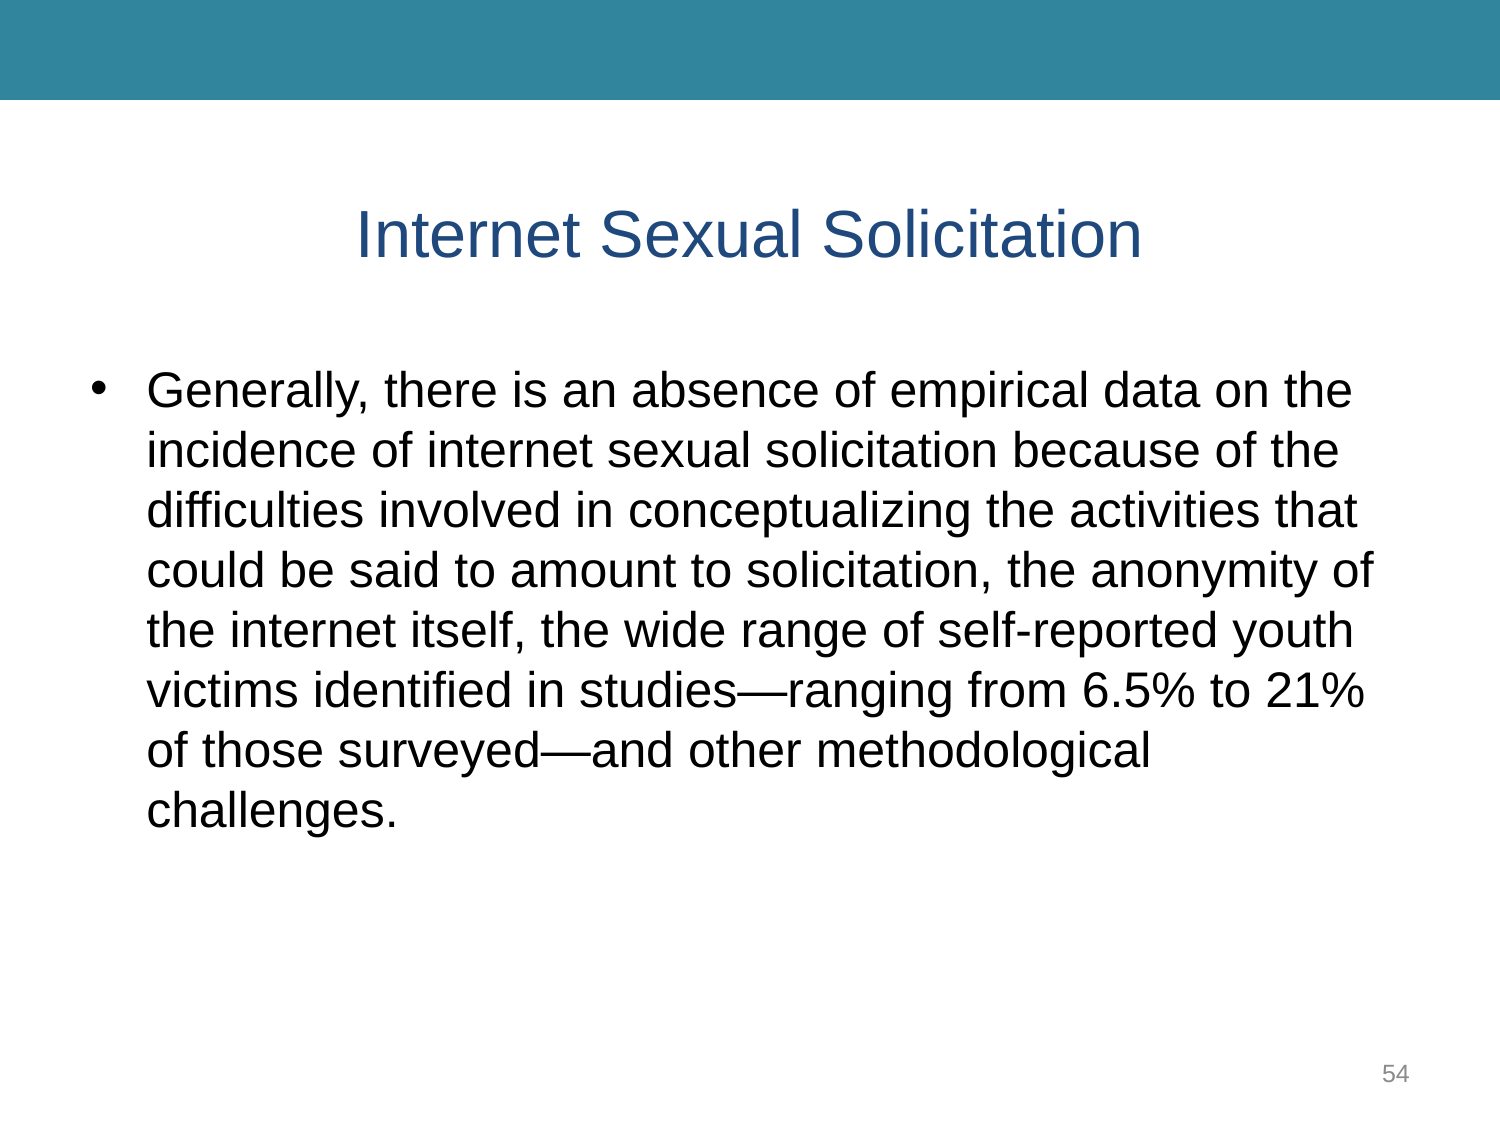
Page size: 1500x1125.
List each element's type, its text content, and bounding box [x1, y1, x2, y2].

title Internet Sexual Solicitation [75, 137, 1425, 325]
slide_number 54 [1350, 1042, 1425, 1103]
list Generally, there is an absence of empirical data on the incidence of internet sexual solicitation because of the difficulties involved in conceptualizing the activities that could be said to amount to solicitation, the anonymity of the internet itself, the wide range of self-reported youth victims identified in studies—ranging from 6.5% to 21% of those surveyed—and other methodological challenges. [75, 350, 1425, 1005]
